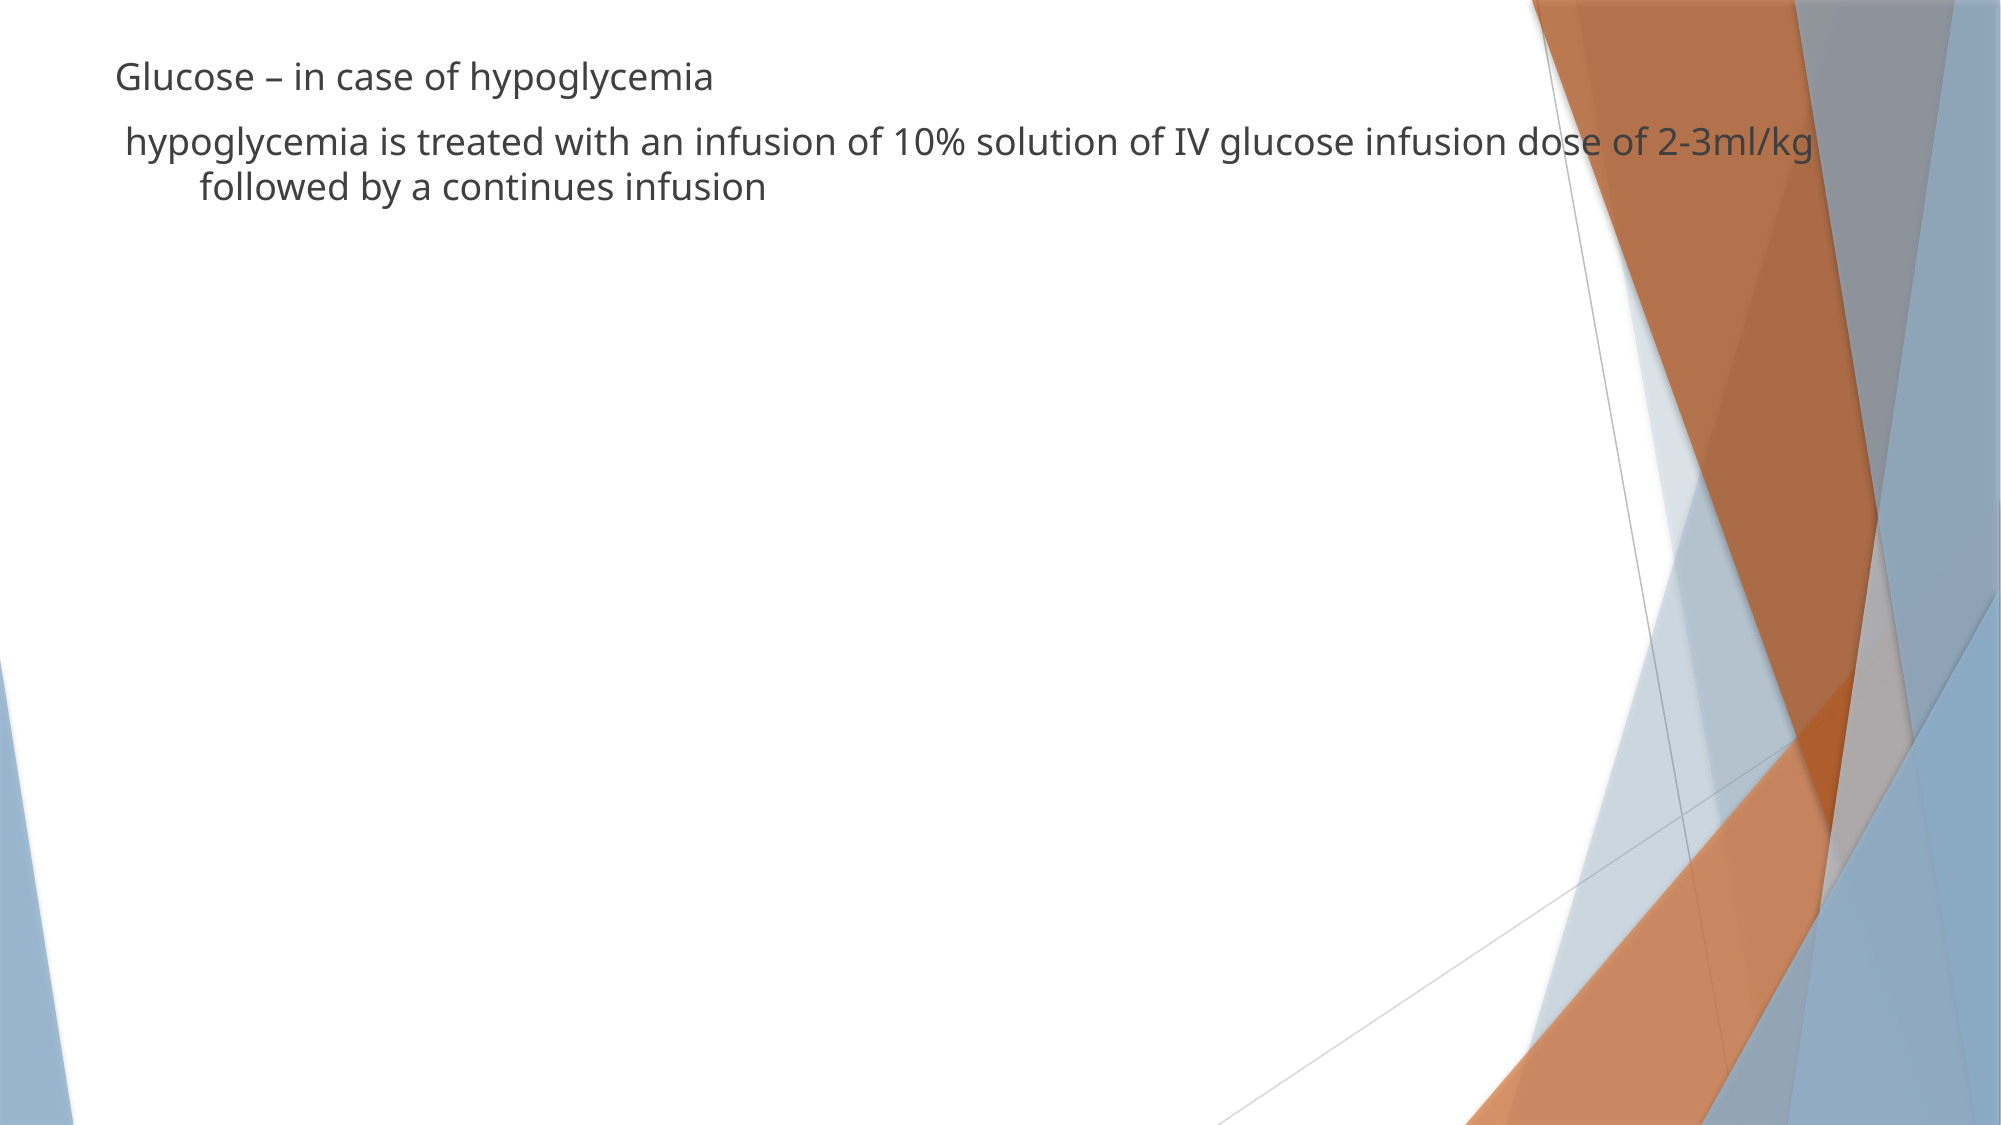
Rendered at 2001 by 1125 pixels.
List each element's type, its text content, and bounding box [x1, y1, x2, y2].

list Glucose – in case of hypoglycemia hypoglycemia is treated with an infusion of 10% solution of IV glucose infusion dose of 2-3ml/kg followed by a continues infusion [99, 45, 1900, 1005]
